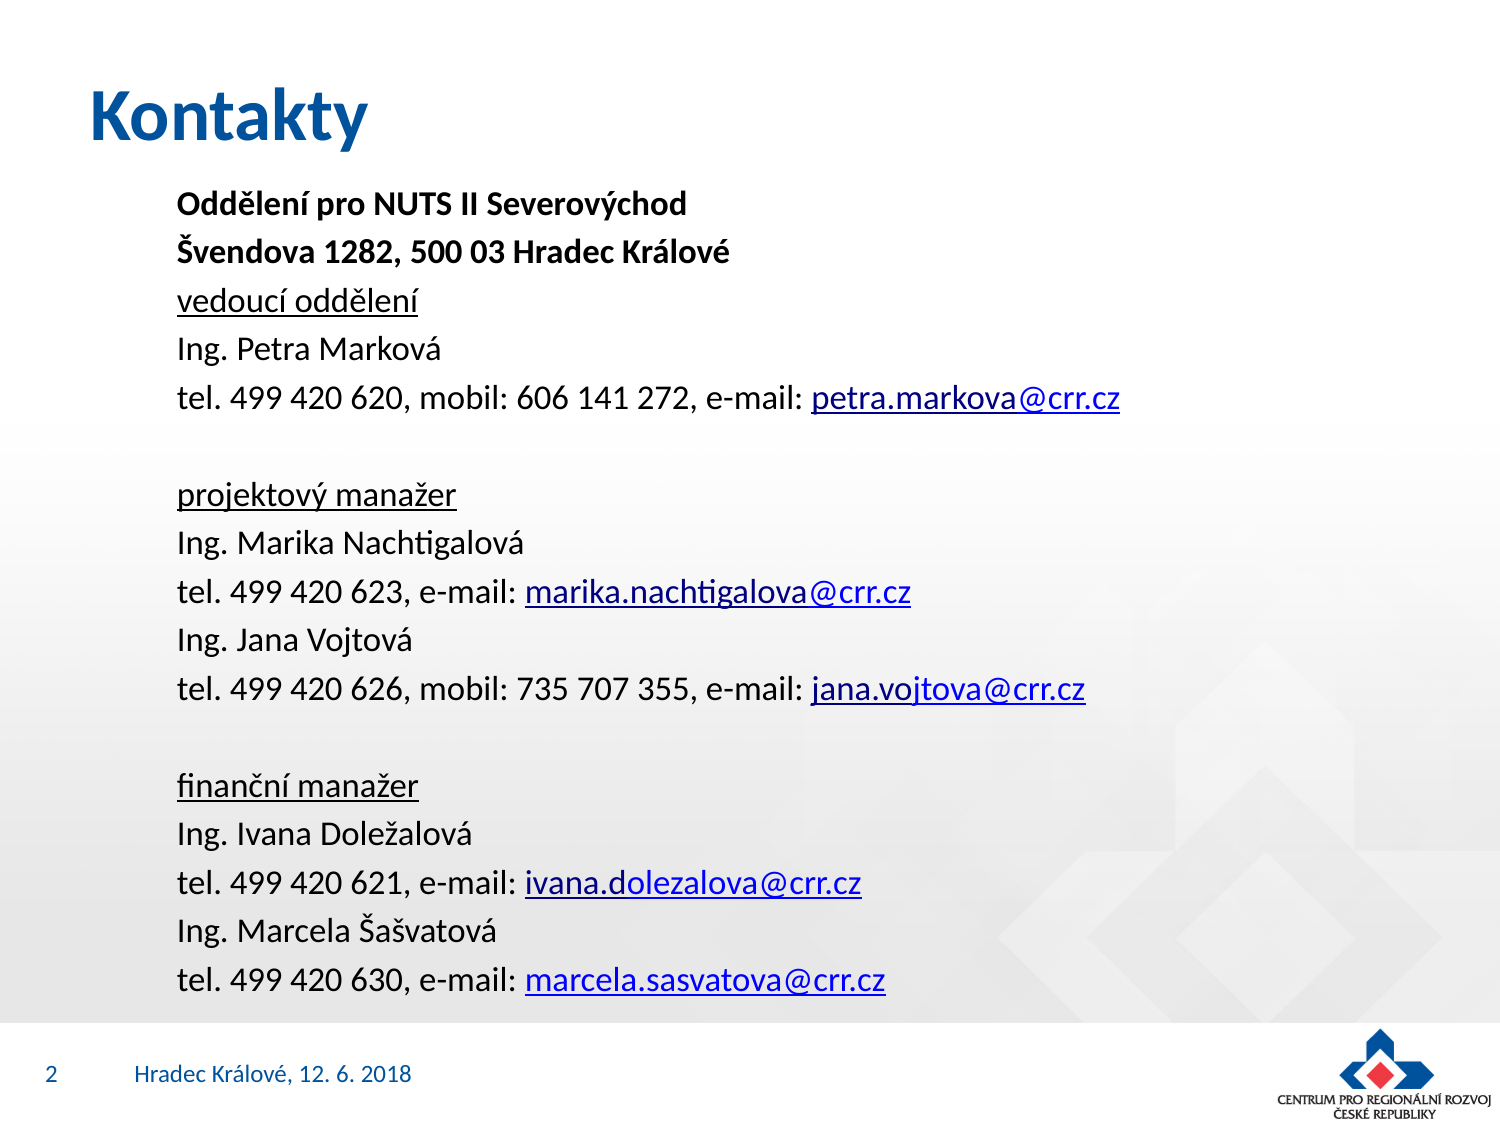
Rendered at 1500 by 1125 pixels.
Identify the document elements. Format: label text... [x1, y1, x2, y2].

picture [0, 0, 1500, 1125]
title Kontakty [75, 42, 1425, 178]
slide_number 2 [30, 1042, 113, 1103]
list Oddělení pro NUTS II Severovýchod Švendova 1282, 500 03 Hradec Králové vedoucí oddělení Ing. Petra Marková tel. 499 420 620, mobil: 606 141 272, e-mail: petra.markova@crr.cz projektový manažer Ing. Marika Nachtigalová tel. 499 420 623, e-mail: marika.nachtigalova@crr.cz Ing. Jana Vojtová tel. 499 420 626, mobil: 735 707 355, e-mail: jana.vojtova@crr.cz finanční manažer Ing. Ivana Doležalová tel. 499 420 621, e-mail: ivana.dolezalova@crr.cz Ing. Marcela Šašvatová tel. 499 420 630, e-mail: marcela.sasvatova@crr.cz [161, 178, 1425, 1012]
footer Hradec Králové, 12. 6. 2018 [119, 1042, 988, 1103]
